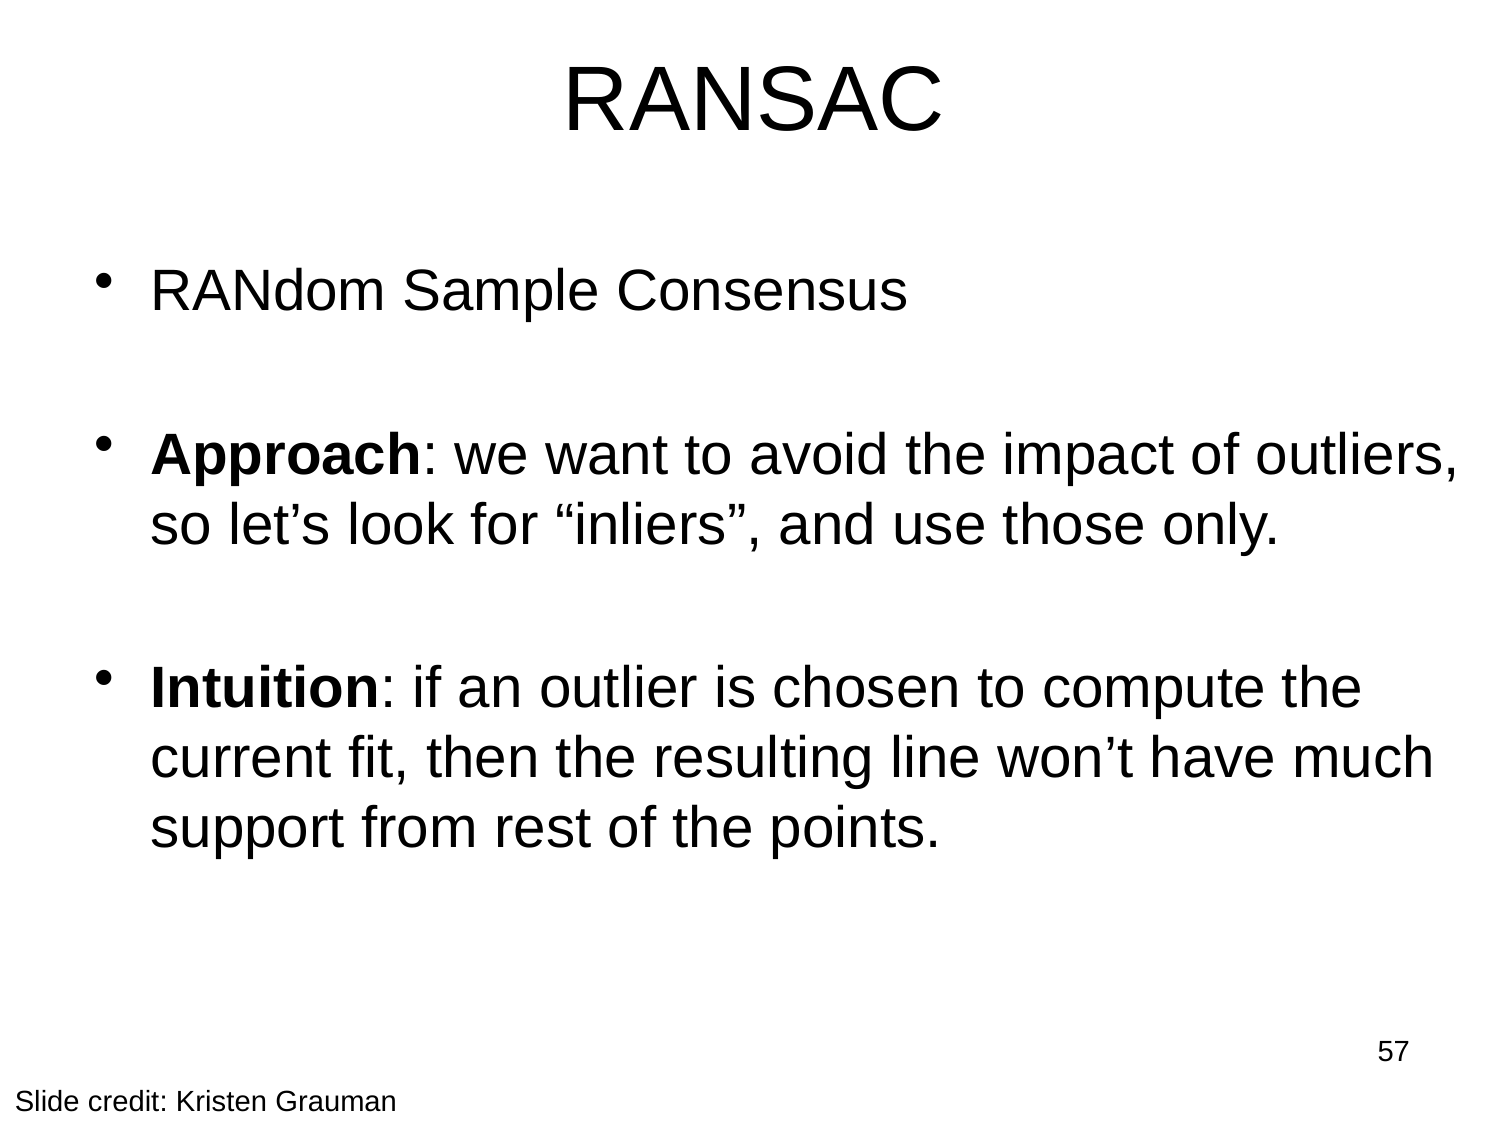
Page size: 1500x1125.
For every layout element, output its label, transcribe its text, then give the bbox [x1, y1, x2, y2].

text_box Slide credit: Kristen Grauman [0, 1074, 525, 1125]
title RANSAC [78, 0, 1430, 188]
slide_number 57 [1074, 1024, 1426, 1103]
list RANdom Sample Consensus Approach: we want to avoid the impact of outliers, so let’s look for “inliers”, and use those only. Intuition: if an outlier is chosen to compute the current fit, then the resulting line won’t have much support from rest of the points. [78, 244, 1500, 988]
